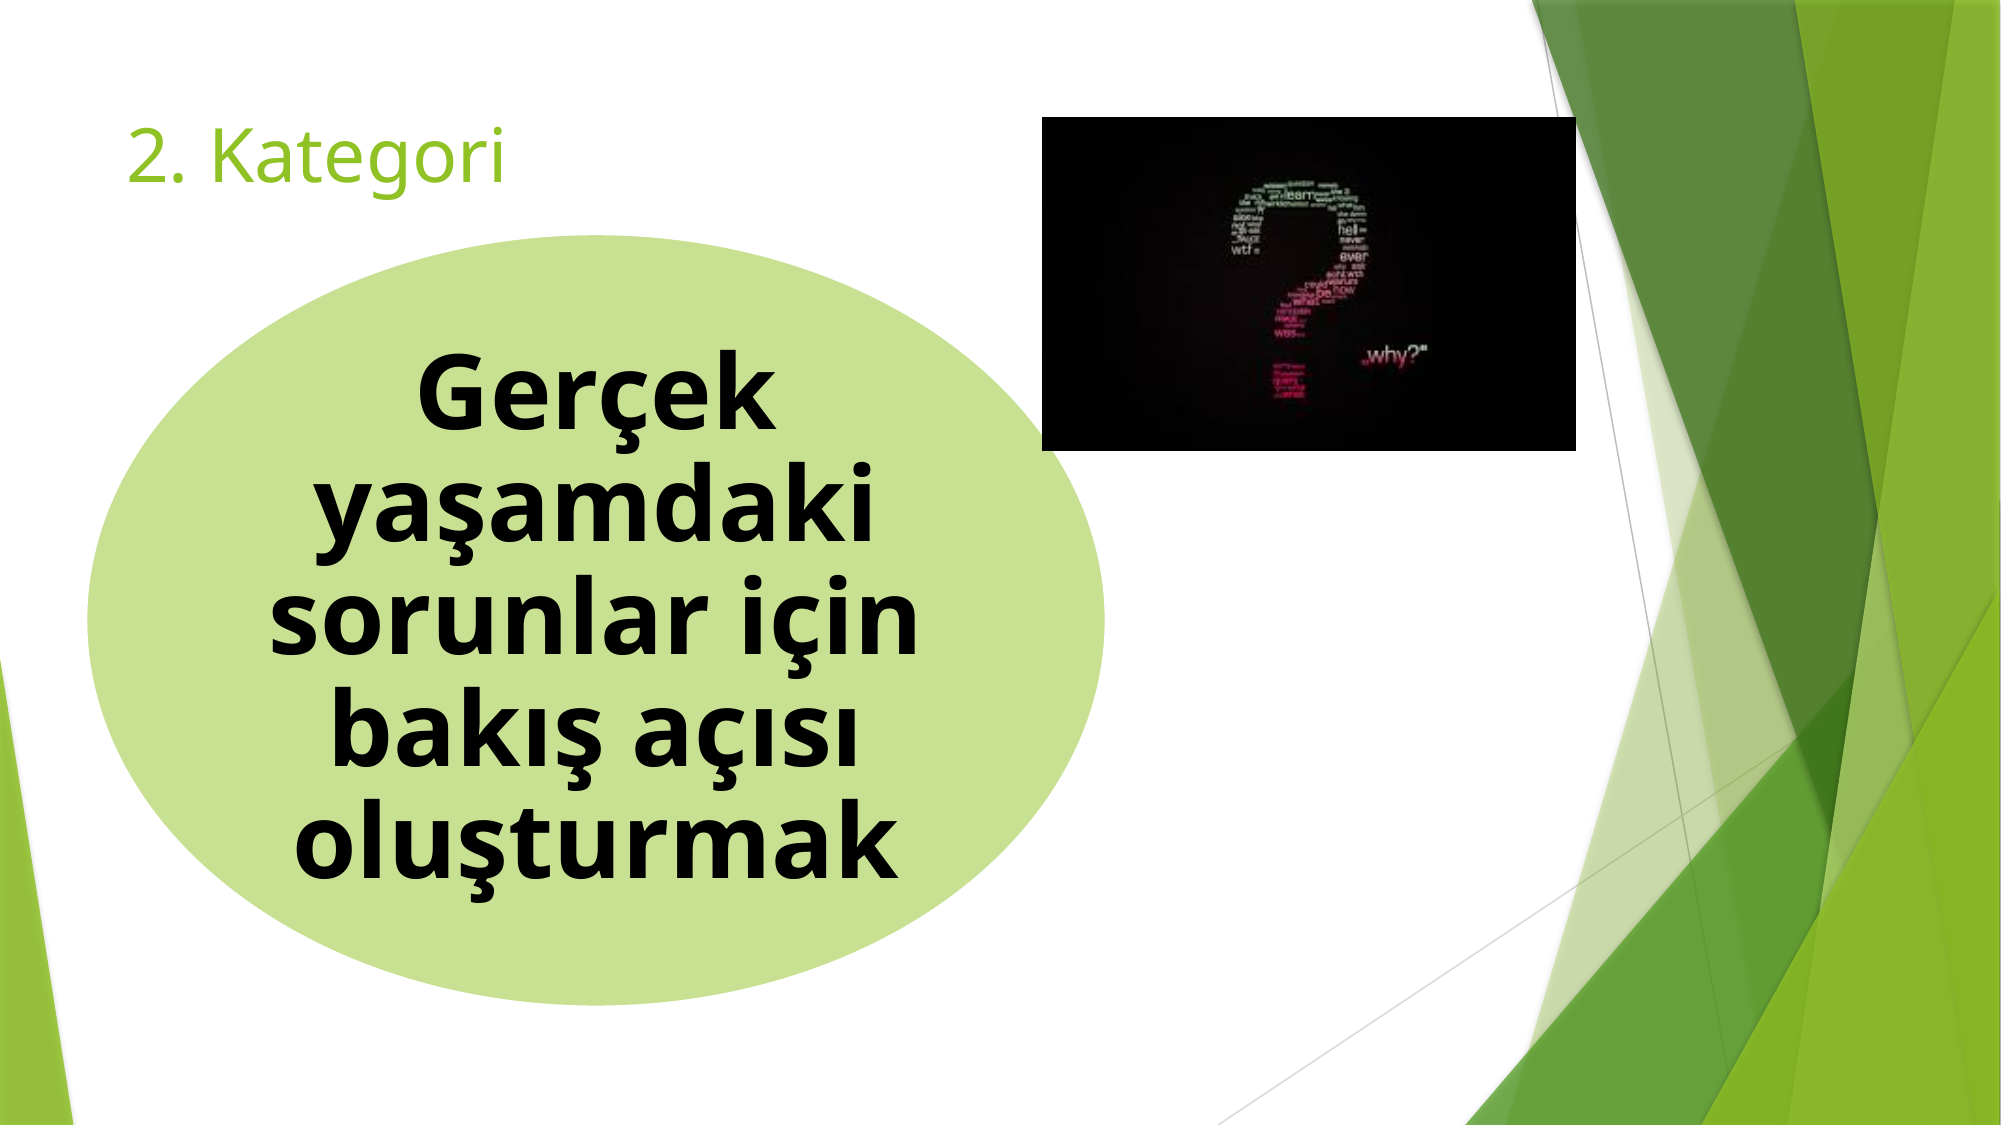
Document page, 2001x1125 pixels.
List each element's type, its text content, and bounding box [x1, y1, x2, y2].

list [32, 233, 1444, 1008]
picture [1041, 117, 1577, 451]
title 2. Kategori [111, 99, 1522, 232]
